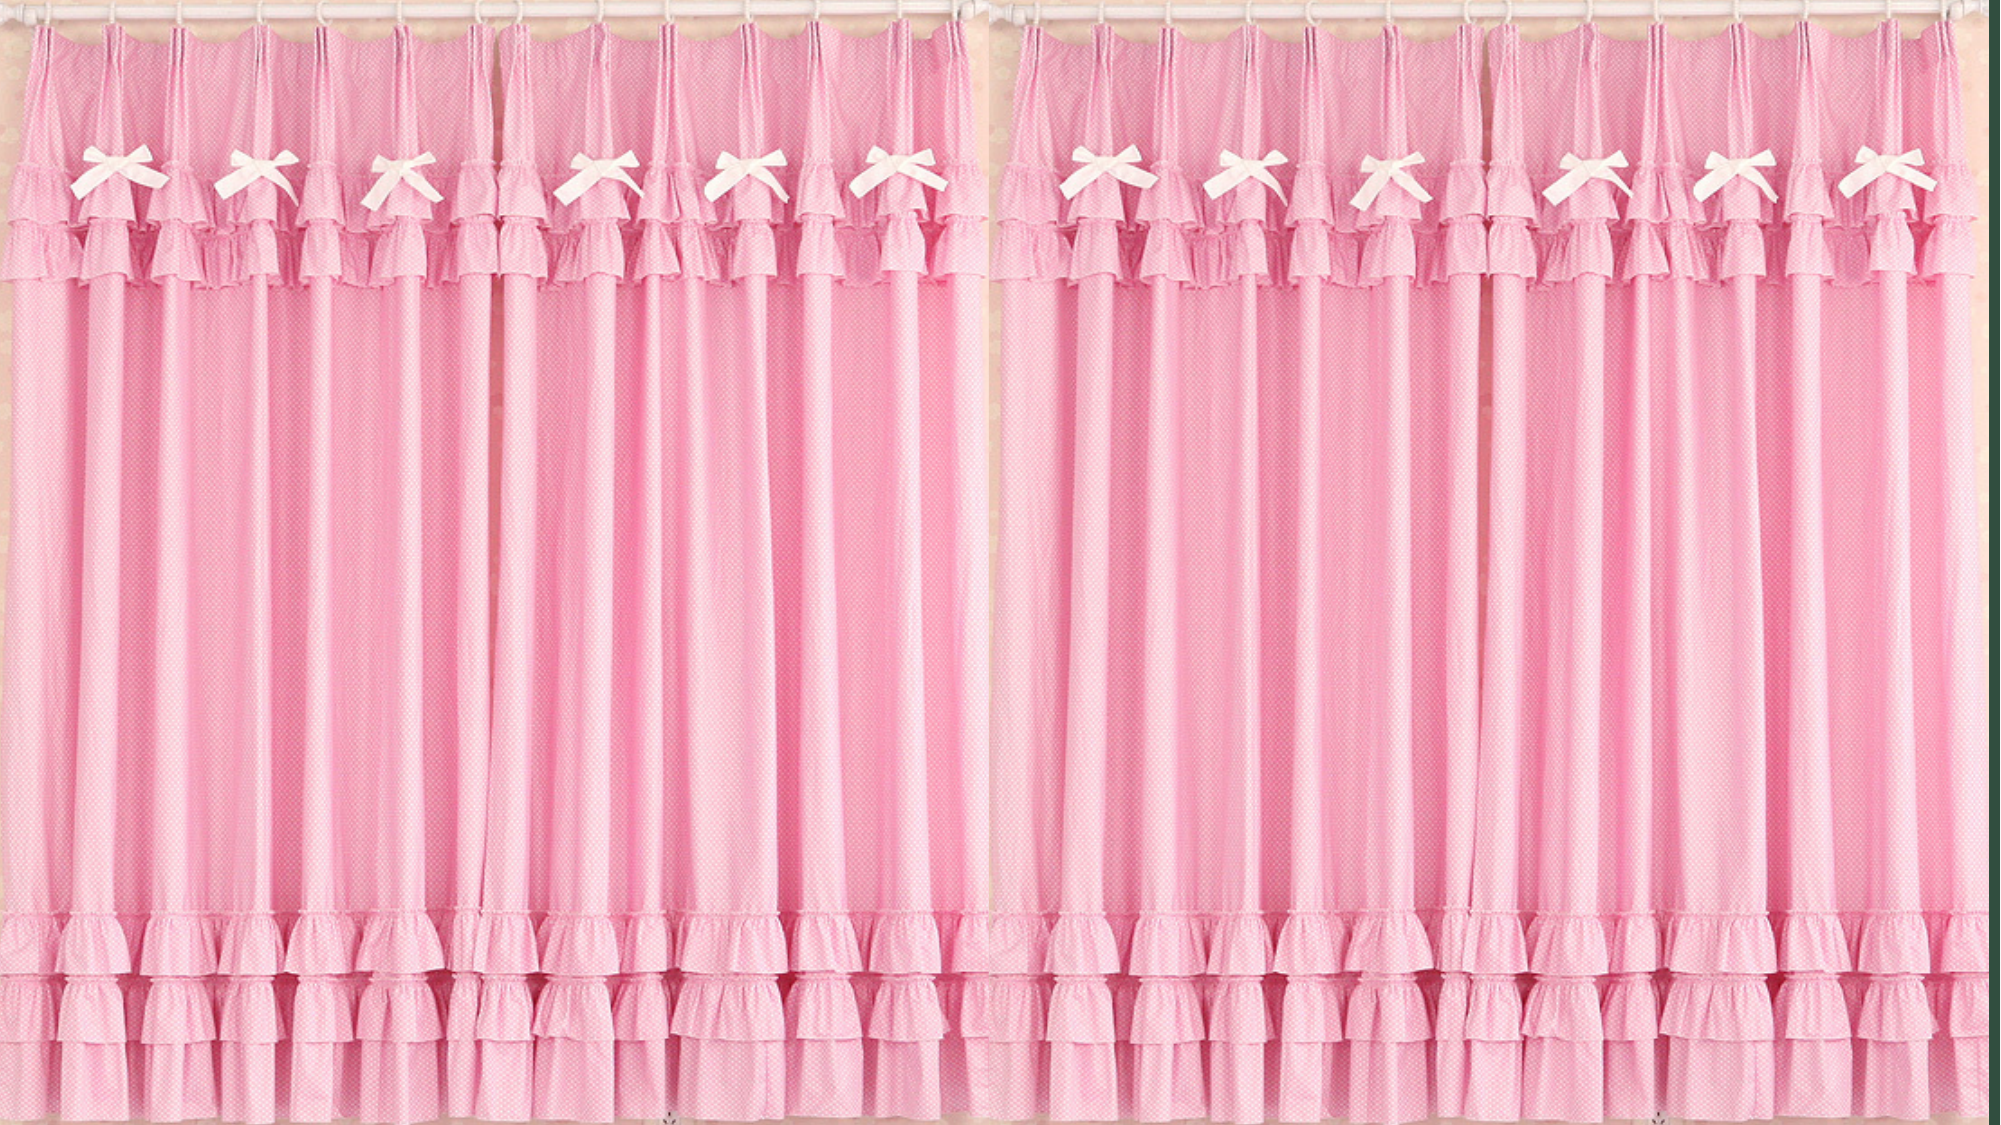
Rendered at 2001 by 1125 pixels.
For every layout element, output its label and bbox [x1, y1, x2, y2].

picture [0, 0, 1990, 1125]
text_box [1990, 0, 2000, 1125]
